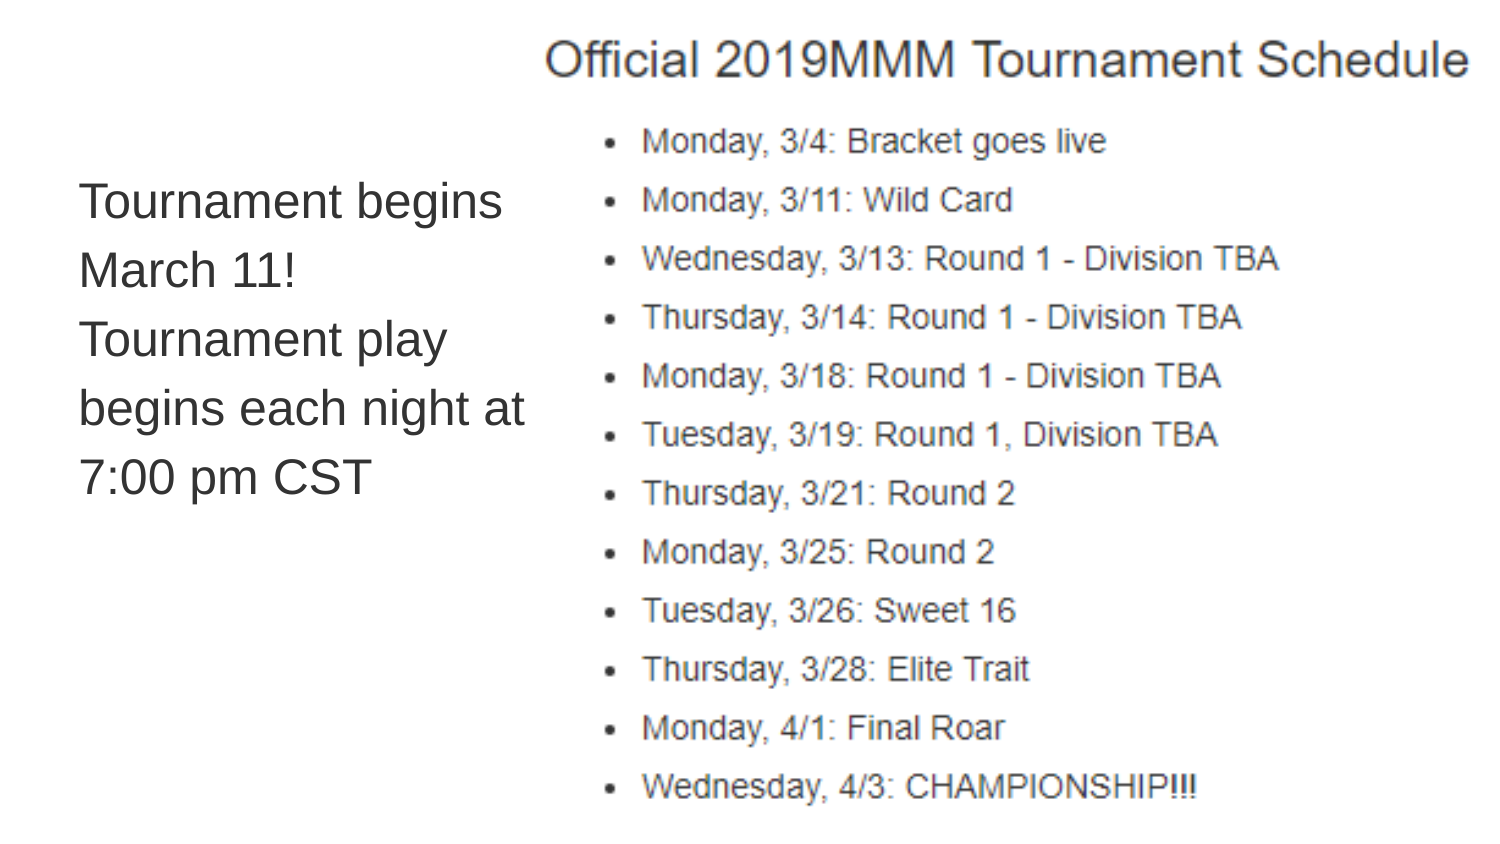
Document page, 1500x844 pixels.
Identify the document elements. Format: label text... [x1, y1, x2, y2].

picture [530, 24, 1483, 821]
text_box Tournament begins March 11! Tournament play begins each night at 7:00 pm CST ​​ [63, 0, 566, 844]
